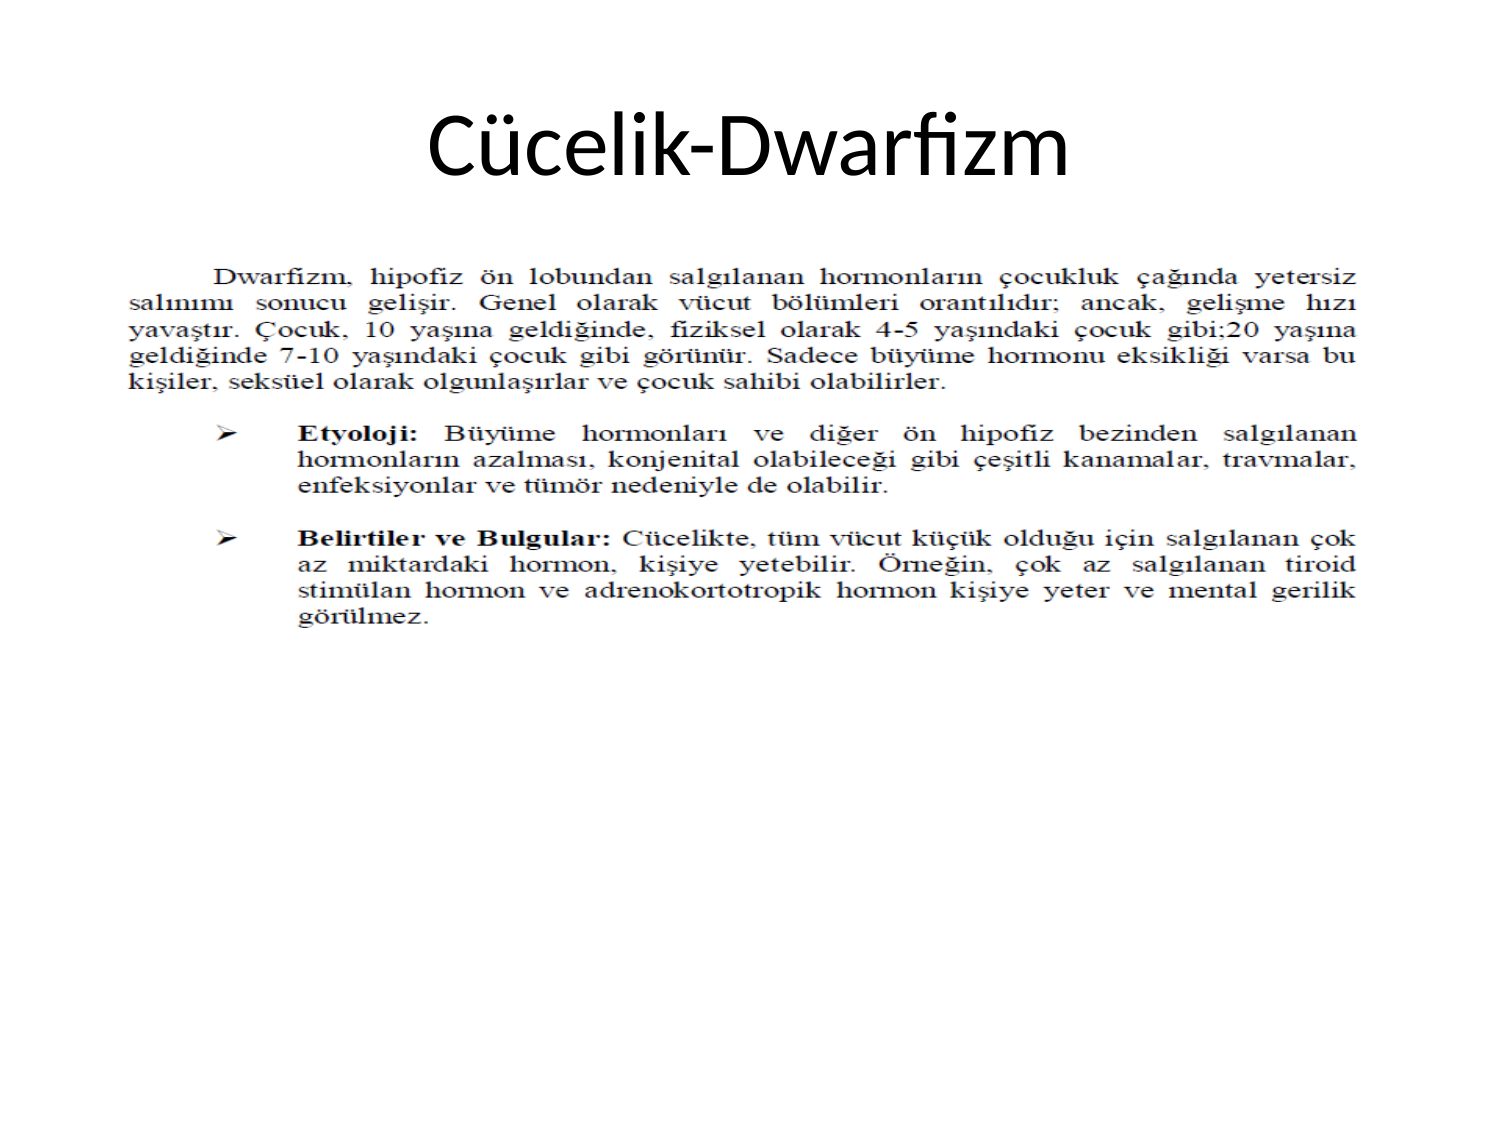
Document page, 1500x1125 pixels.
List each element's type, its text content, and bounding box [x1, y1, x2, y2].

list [76, 243, 1393, 629]
title Cücelik-Dwarfizm [75, 45, 1425, 233]
